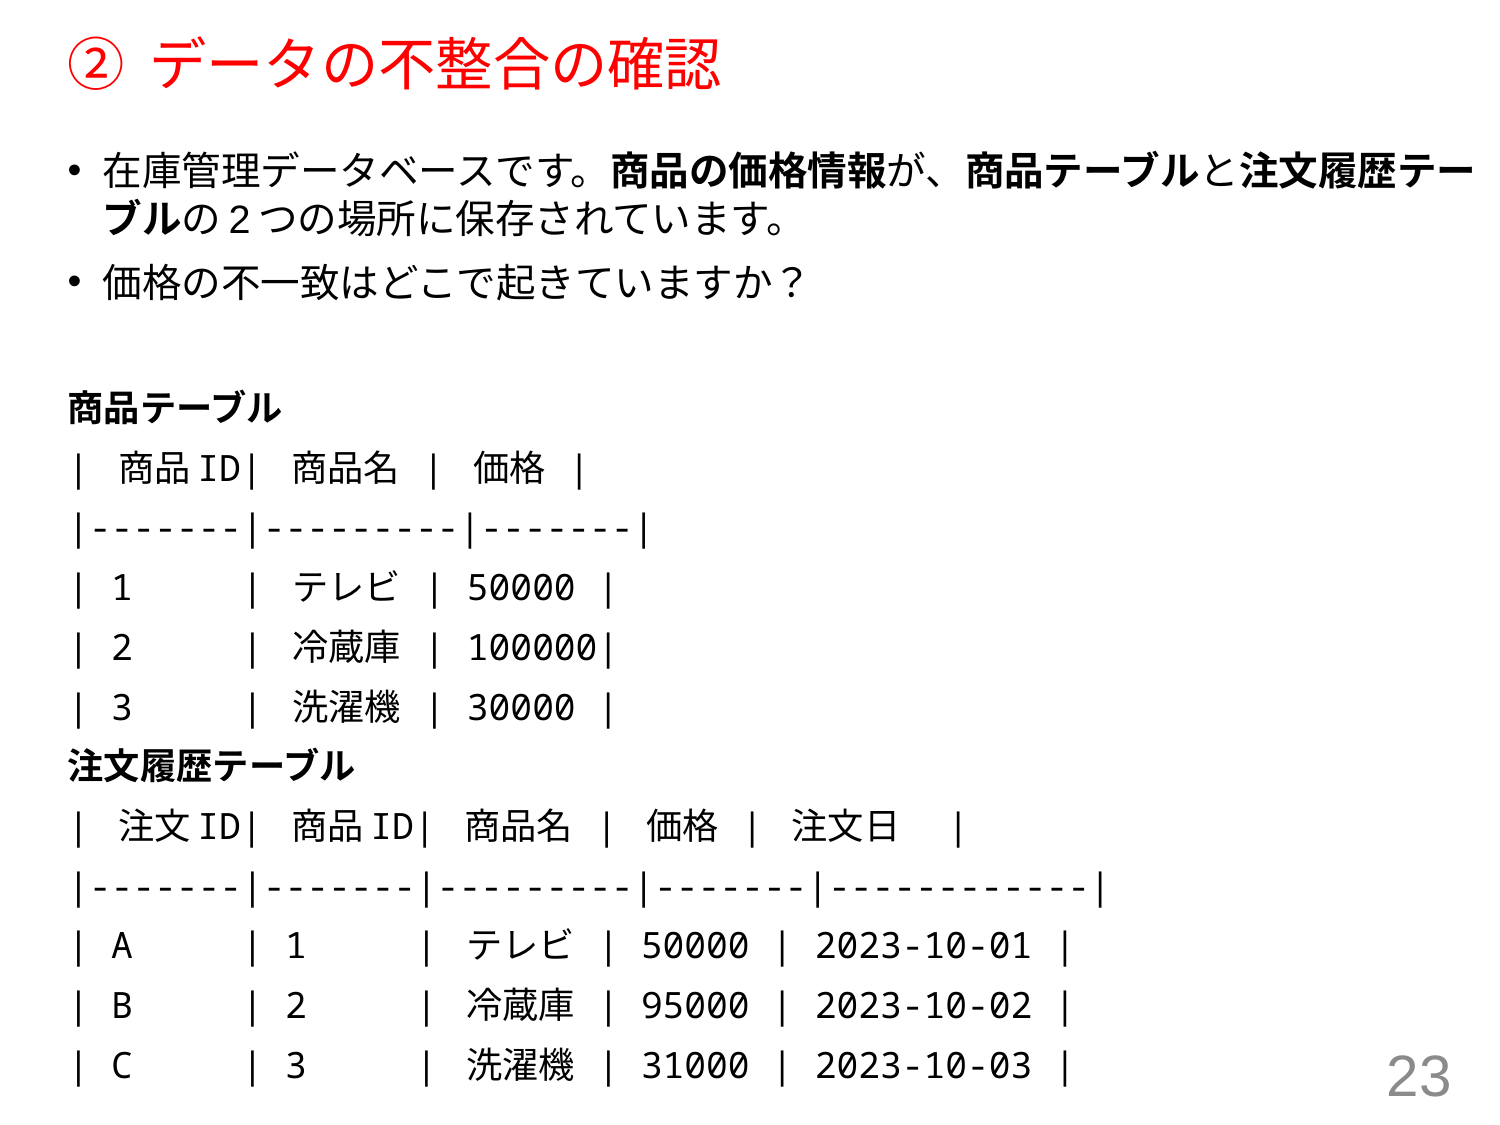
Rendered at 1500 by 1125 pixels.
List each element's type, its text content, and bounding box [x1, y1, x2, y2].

list 在庫管理データベースです。商品の価格情報が、商品テーブルと注文履歴テーブルの2つの場所に保存されています。 価格の不一致はどこで起きていますか？ 商品テーブル | 商品ID| 商品名 | 価格 | |-------|---------|-------| | 1 | テレビ | 50000 | | 2 | 冷蔵庫 | 100000| | 3 | 洗濯機 | 30000 | 注文履歴テーブル | 注文ID| 商品ID| 商品名 | 価格 | 注文日 | |-------|-------|---------|-------|------------| | A | 1 | テレビ | 50000 | 2023-10-01 | | B | 2 | 冷蔵庫 | 95000 | 2023-10-02 | | C | 3 | 洗濯機 | 31000 | 2023-10-03 | [52, 138, 1500, 1103]
title ② データの不整合の確認 [52, 28, 1441, 106]
slide_number 23 [1129, 1042, 1467, 1103]
